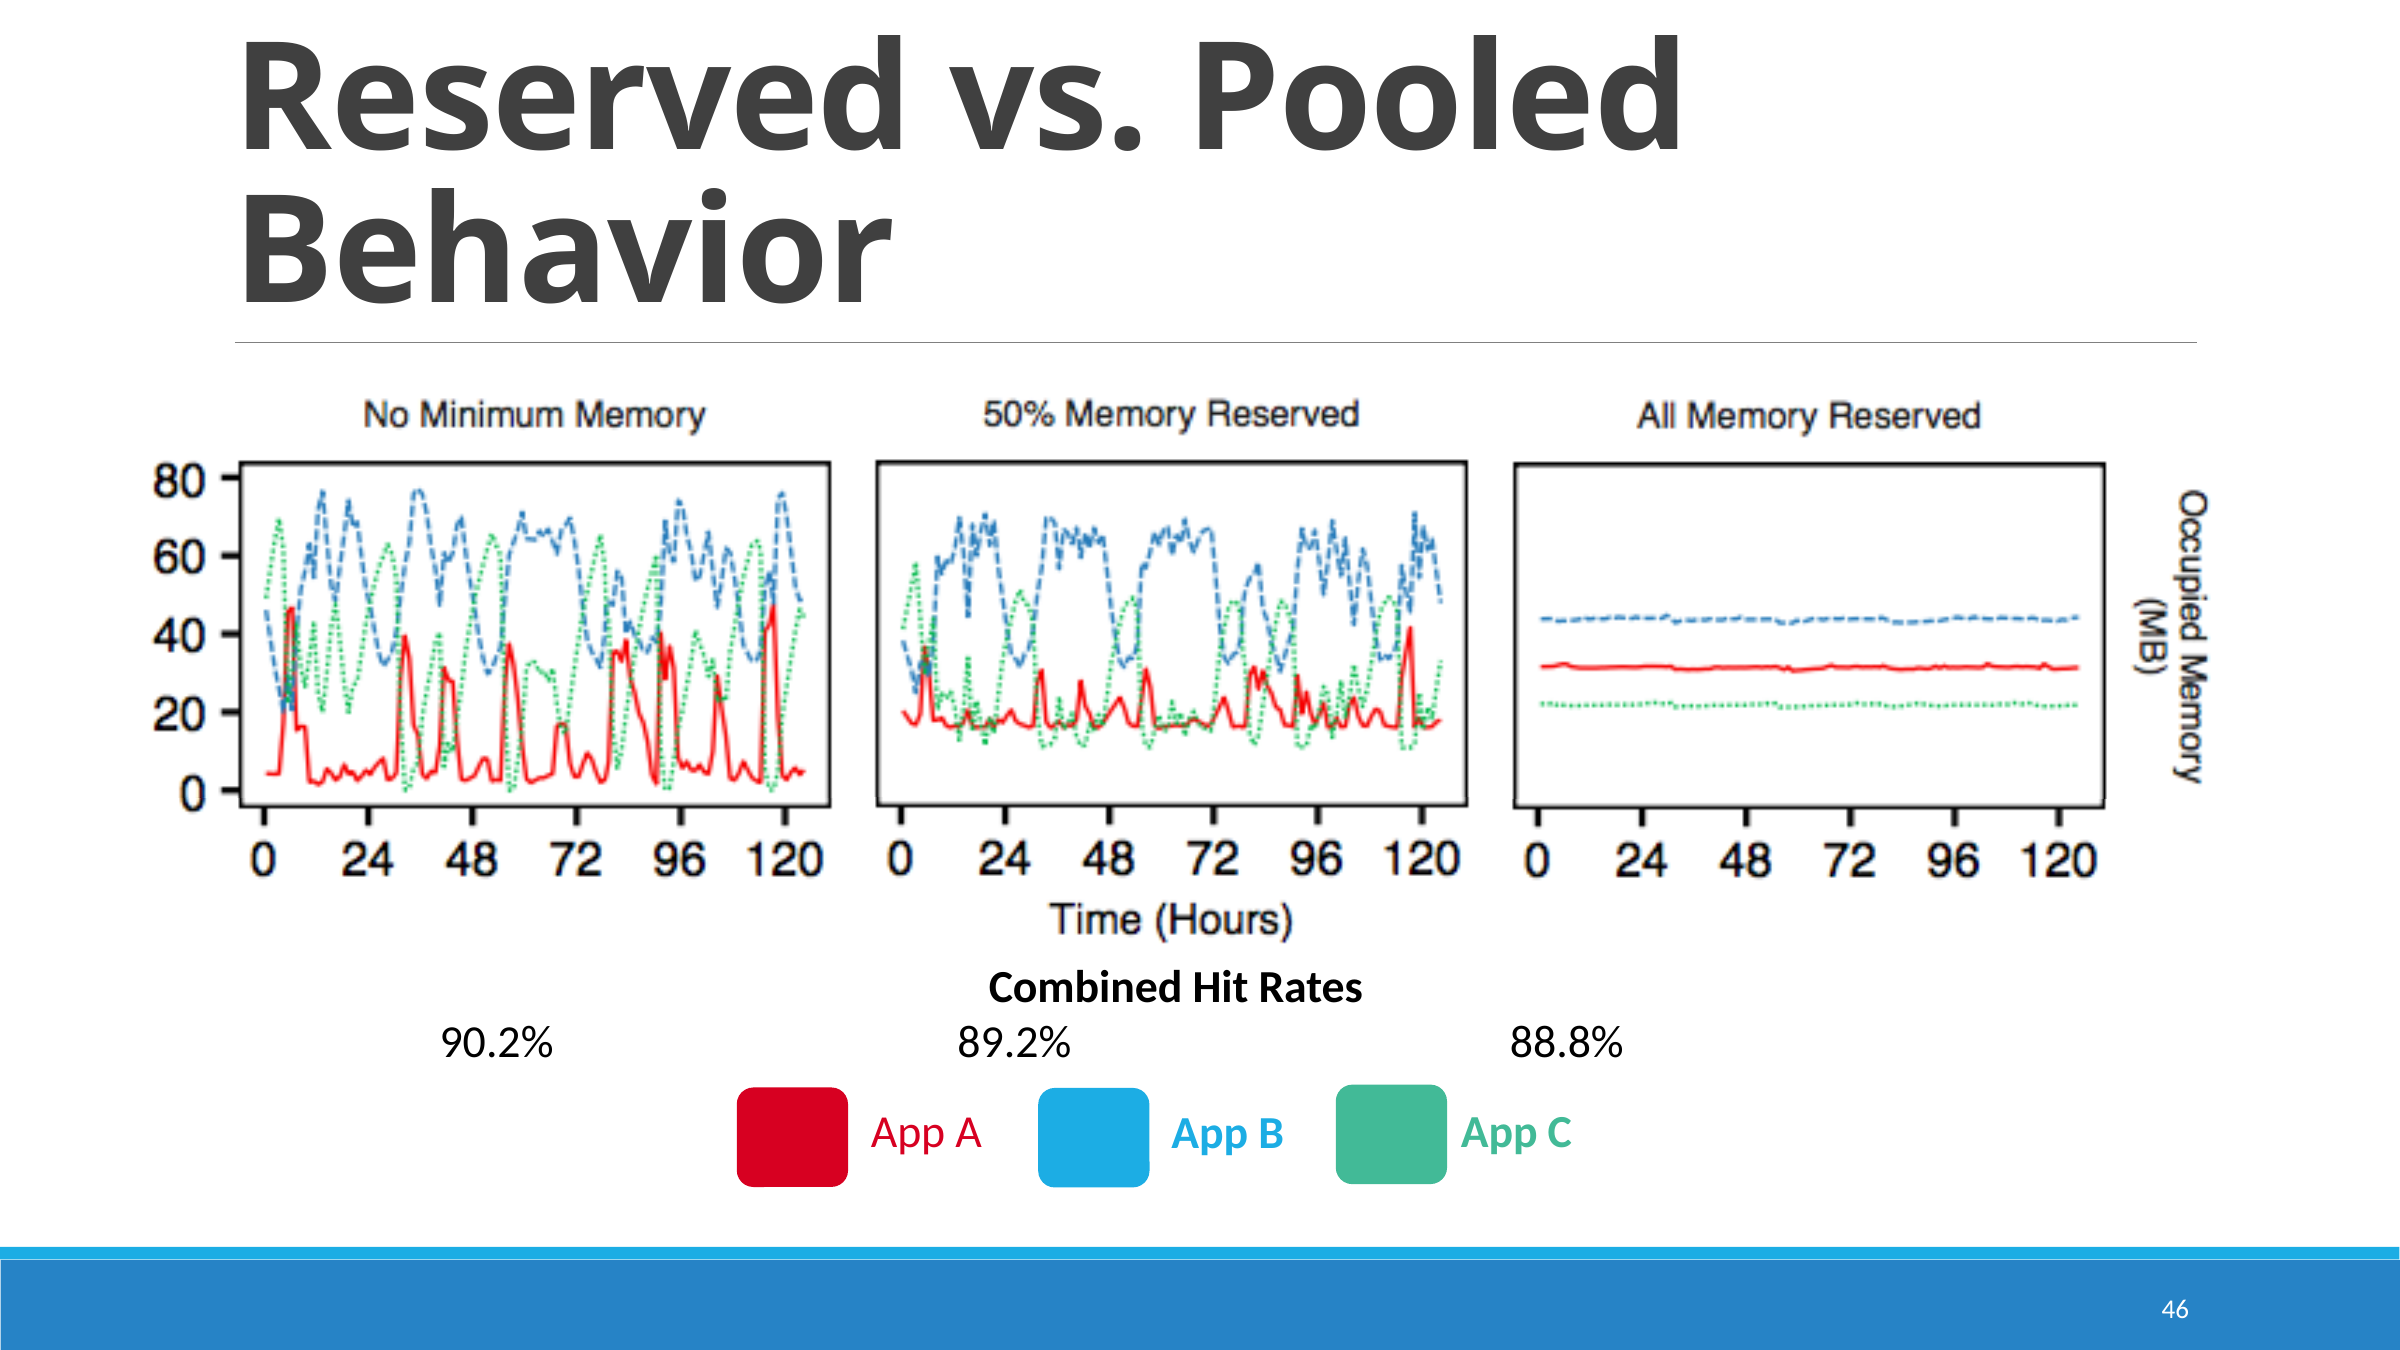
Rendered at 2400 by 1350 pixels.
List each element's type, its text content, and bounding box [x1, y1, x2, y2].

slide_number 46 [1948, 1271, 2208, 1344]
text_box App A [698, 1052, 1155, 1206]
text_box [863, 368, 1490, 950]
text_box App C [1322, 1052, 1711, 1206]
title Reserved vs. Pooled Behavior [216, 56, 2196, 342]
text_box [1495, 370, 2236, 911]
text_box App B [999, 1053, 1457, 1207]
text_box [129, 368, 851, 901]
text_box Combined Hit Rates 90.2% 89.2% 88.8% [90, 948, 2262, 1074]
